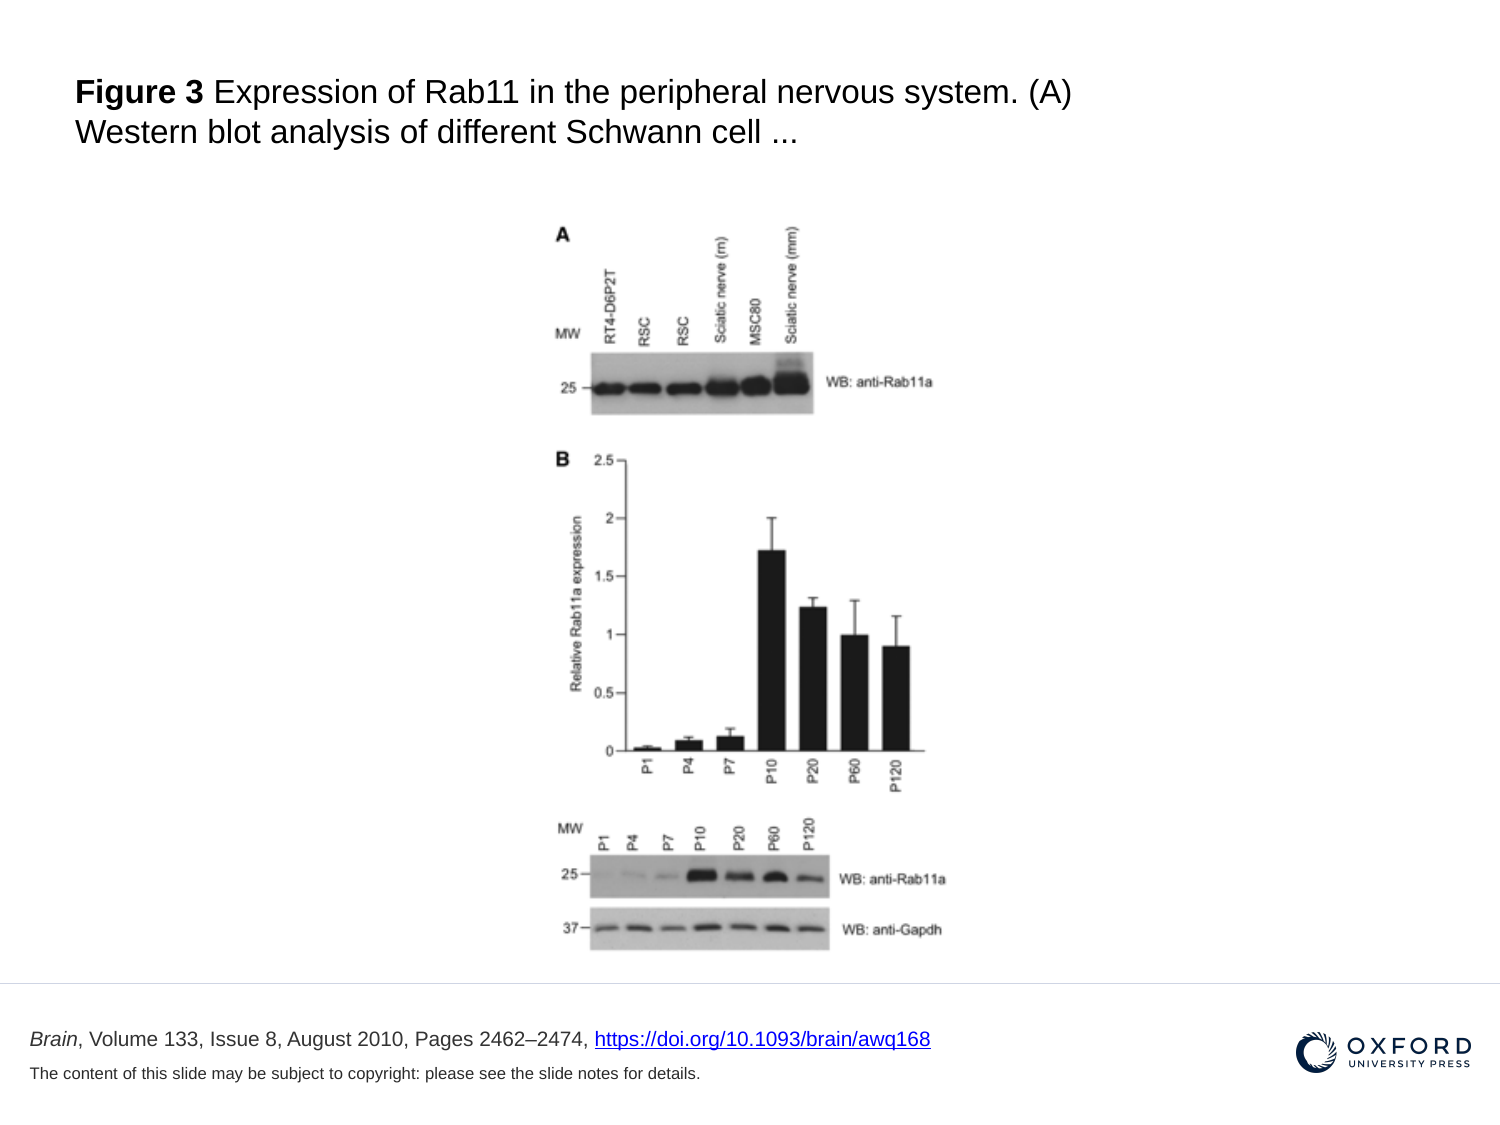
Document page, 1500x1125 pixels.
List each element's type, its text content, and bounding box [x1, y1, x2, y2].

footer Brain, Volume 133, Issue 8, August 2010, Pages 2462–2474, https://doi.org/10.1093/brain/awq168 The content of this slide may be subject to copyright: please see the slide notes for details. [0, 983, 1260, 1125]
picture [512, 224, 990, 957]
title Figure 3 Expression of Rab11 in the peripheral nervous system. (A) Western blot analysis of different Schwann cell ... [75, 69, 1078, 171]
picture [1296, 1032, 1471, 1073]
